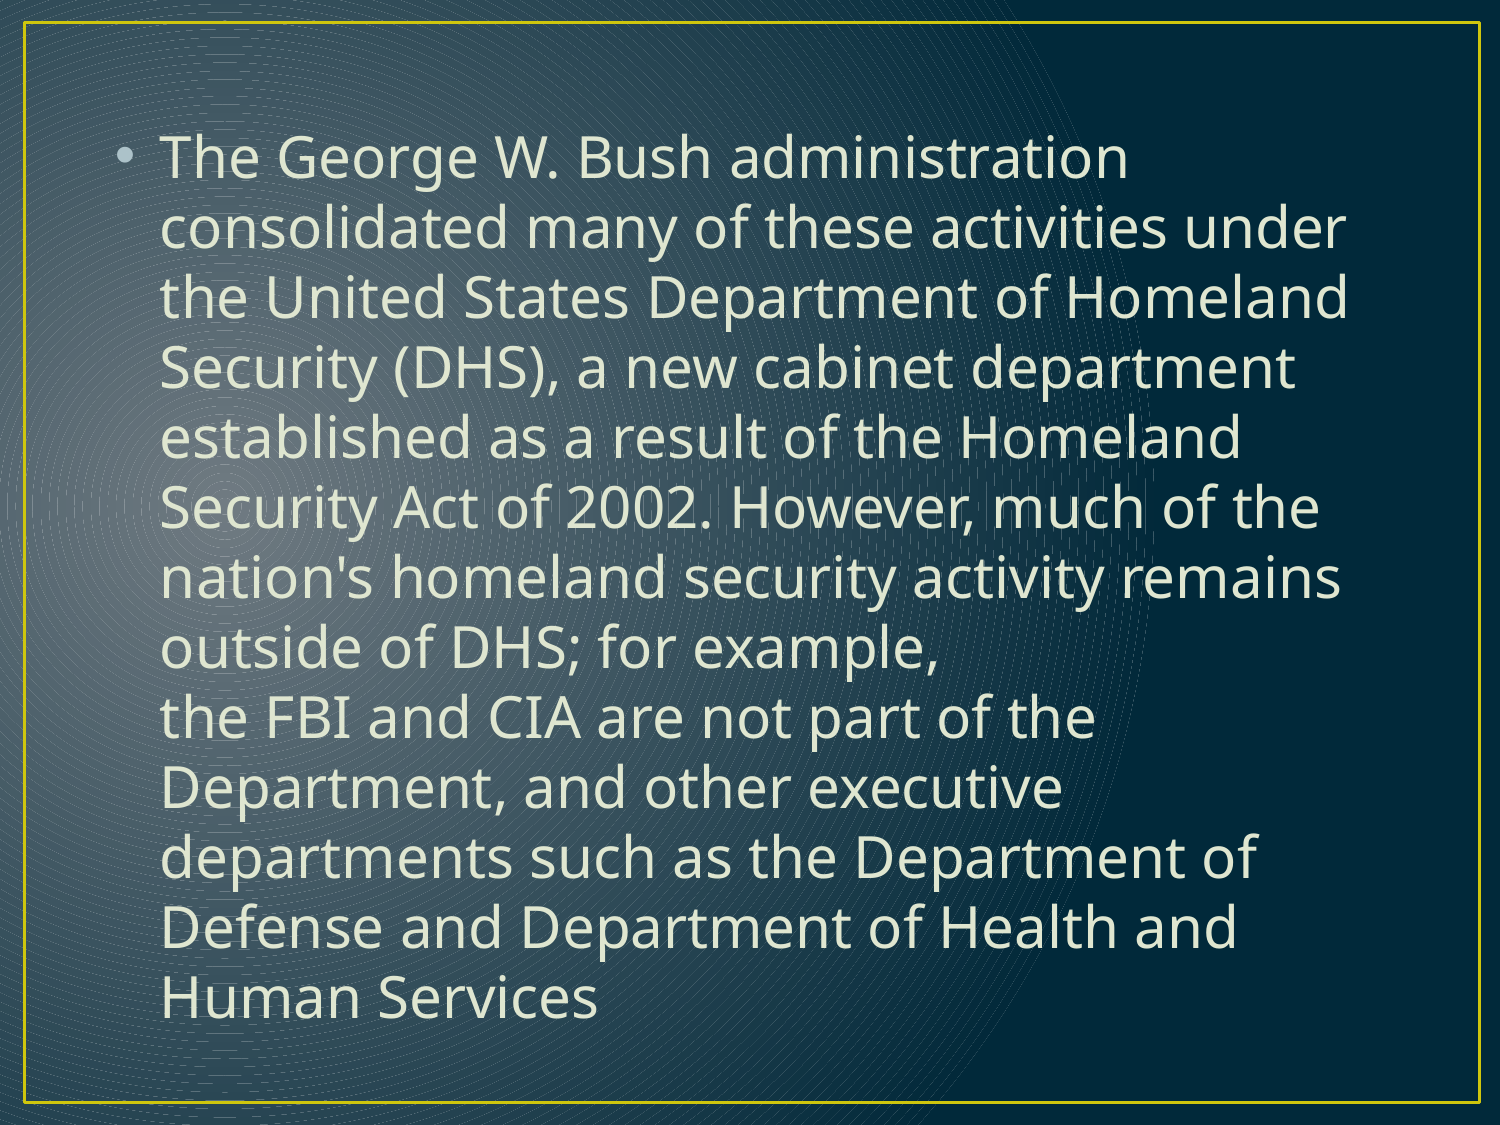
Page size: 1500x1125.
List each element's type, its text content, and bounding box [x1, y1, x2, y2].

list The George W. Bush administration consolidated many of these activities under the United States Department of Homeland Security (DHS), a new cabinet department established as a result of the Homeland Security Act of 2002. However, much of the nation's homeland security activity remains outside of DHS; for example, the FBI and CIA are not part of the Department, and other executive departments such as the Department of Defense and Department of Health and Human Services [99, 112, 1375, 1050]
